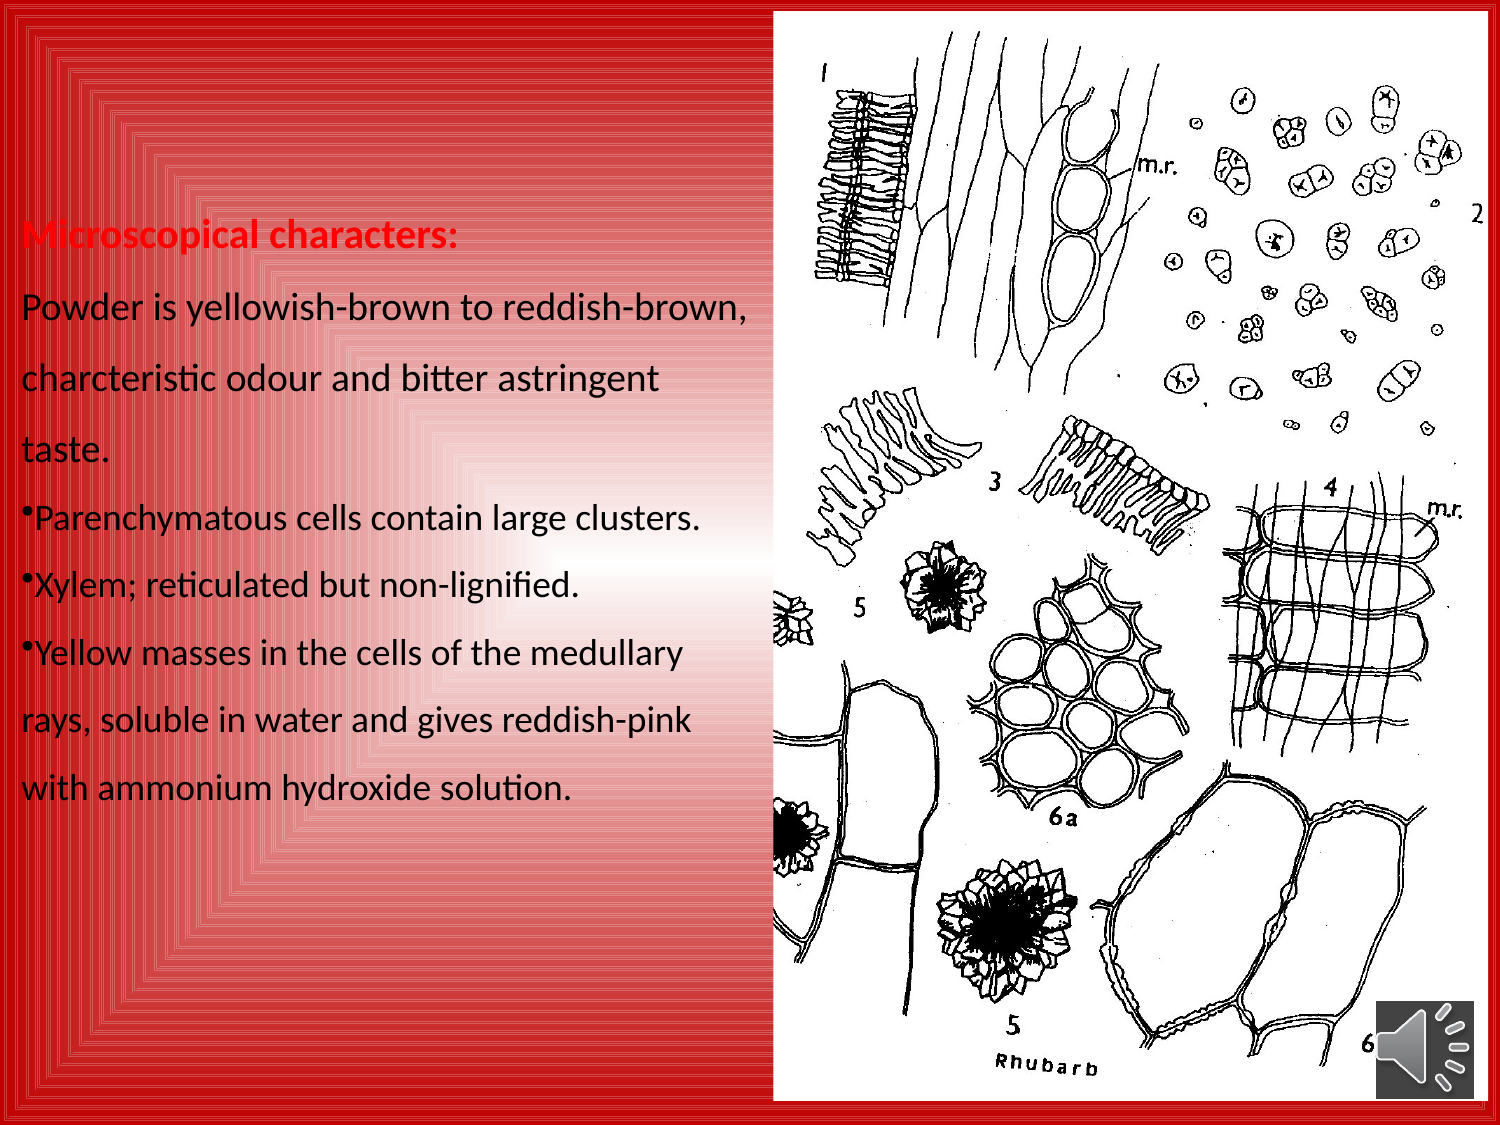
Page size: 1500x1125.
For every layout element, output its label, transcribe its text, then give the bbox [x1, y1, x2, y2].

picture [773, 10, 1489, 1102]
text_box Microscopical characters: Powder is yellowish-brown to reddish-brown, charcteristic odour and bitter astringent taste. Parenchymatous cells contain large clusters. Xylem; reticulated but non-lignified. Yellow masses in the cells of the medullary rays, soluble in water and gives reddish-pink with ammonium hydroxide solution. [6, 174, 768, 816]
